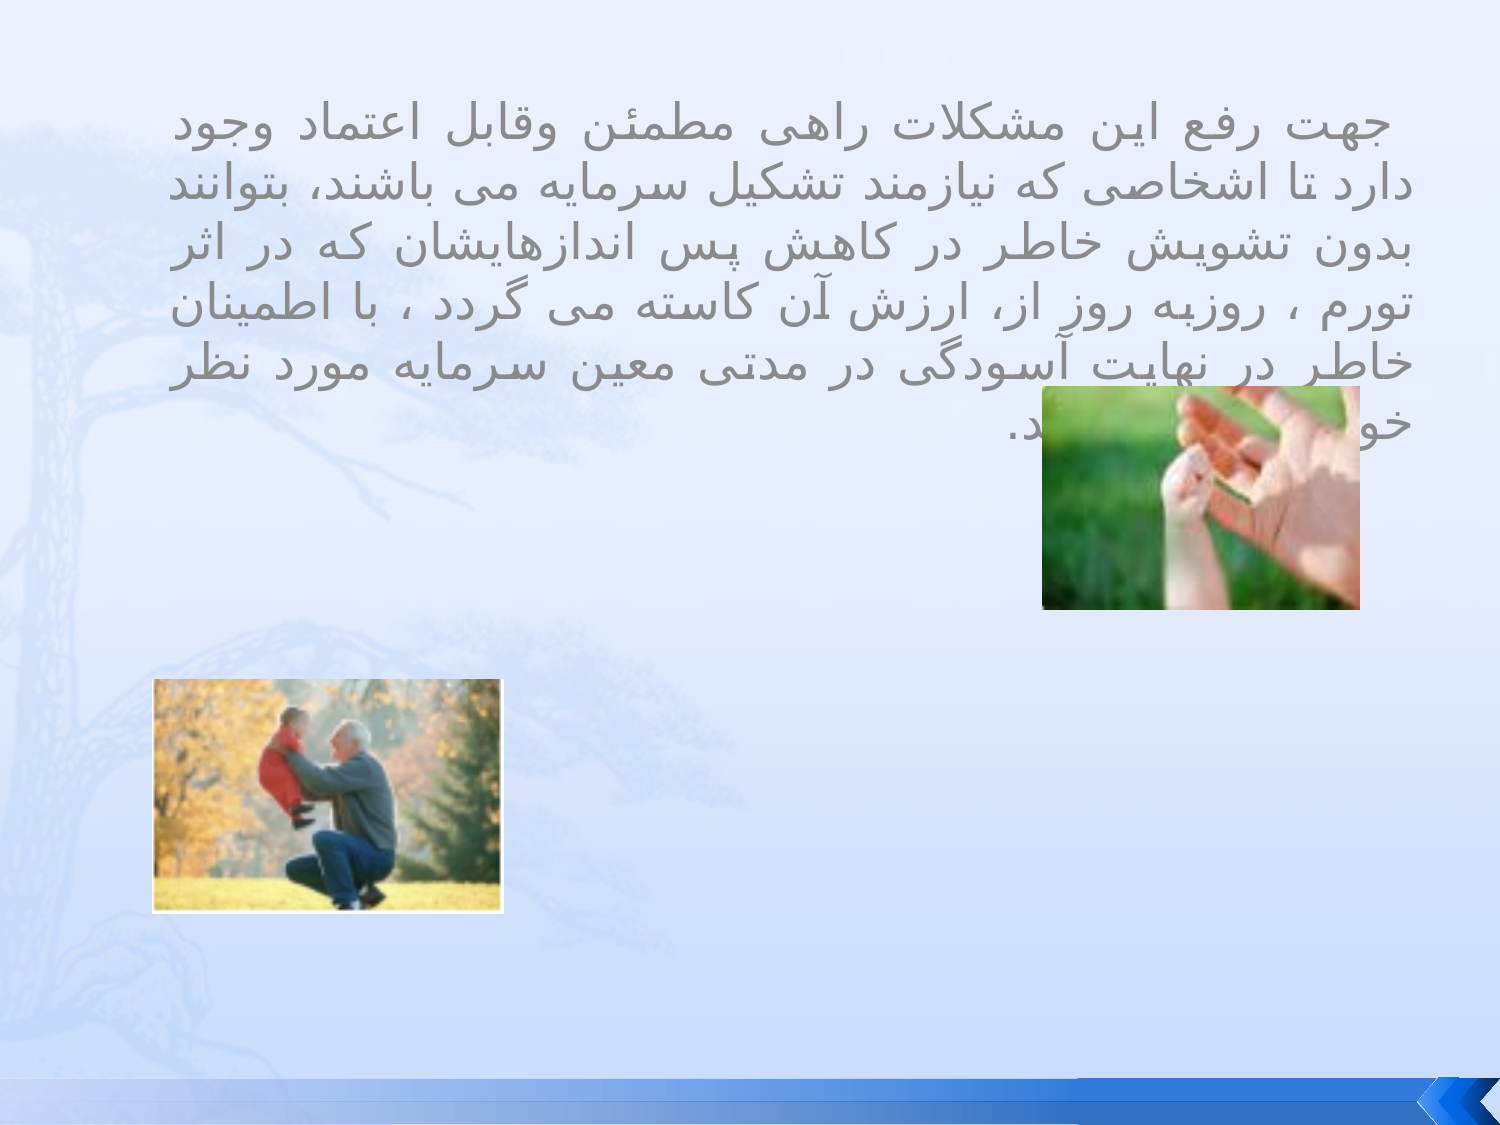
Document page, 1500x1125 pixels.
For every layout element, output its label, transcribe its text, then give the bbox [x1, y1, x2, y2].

text_box جهت رفع این مشکلات راهی مطمئن وقابل اعتماد وجود دارد تا اشخاصی که نیازمند تشکیل سرمایه می باشند، بتوانند بدون تشویش خاطر در کاهش پس اندازهایشان که در اثر تورم ، روزبه روز از، ارزش آن کاسته می گردد ، با اطمینان خاطر در نهایت آسودگی در مدتی معین سرمایه مورد نظر خود را تشکیل دهند. [152, 81, 1430, 950]
picture [1042, 386, 1360, 610]
picture [151, 679, 505, 915]
